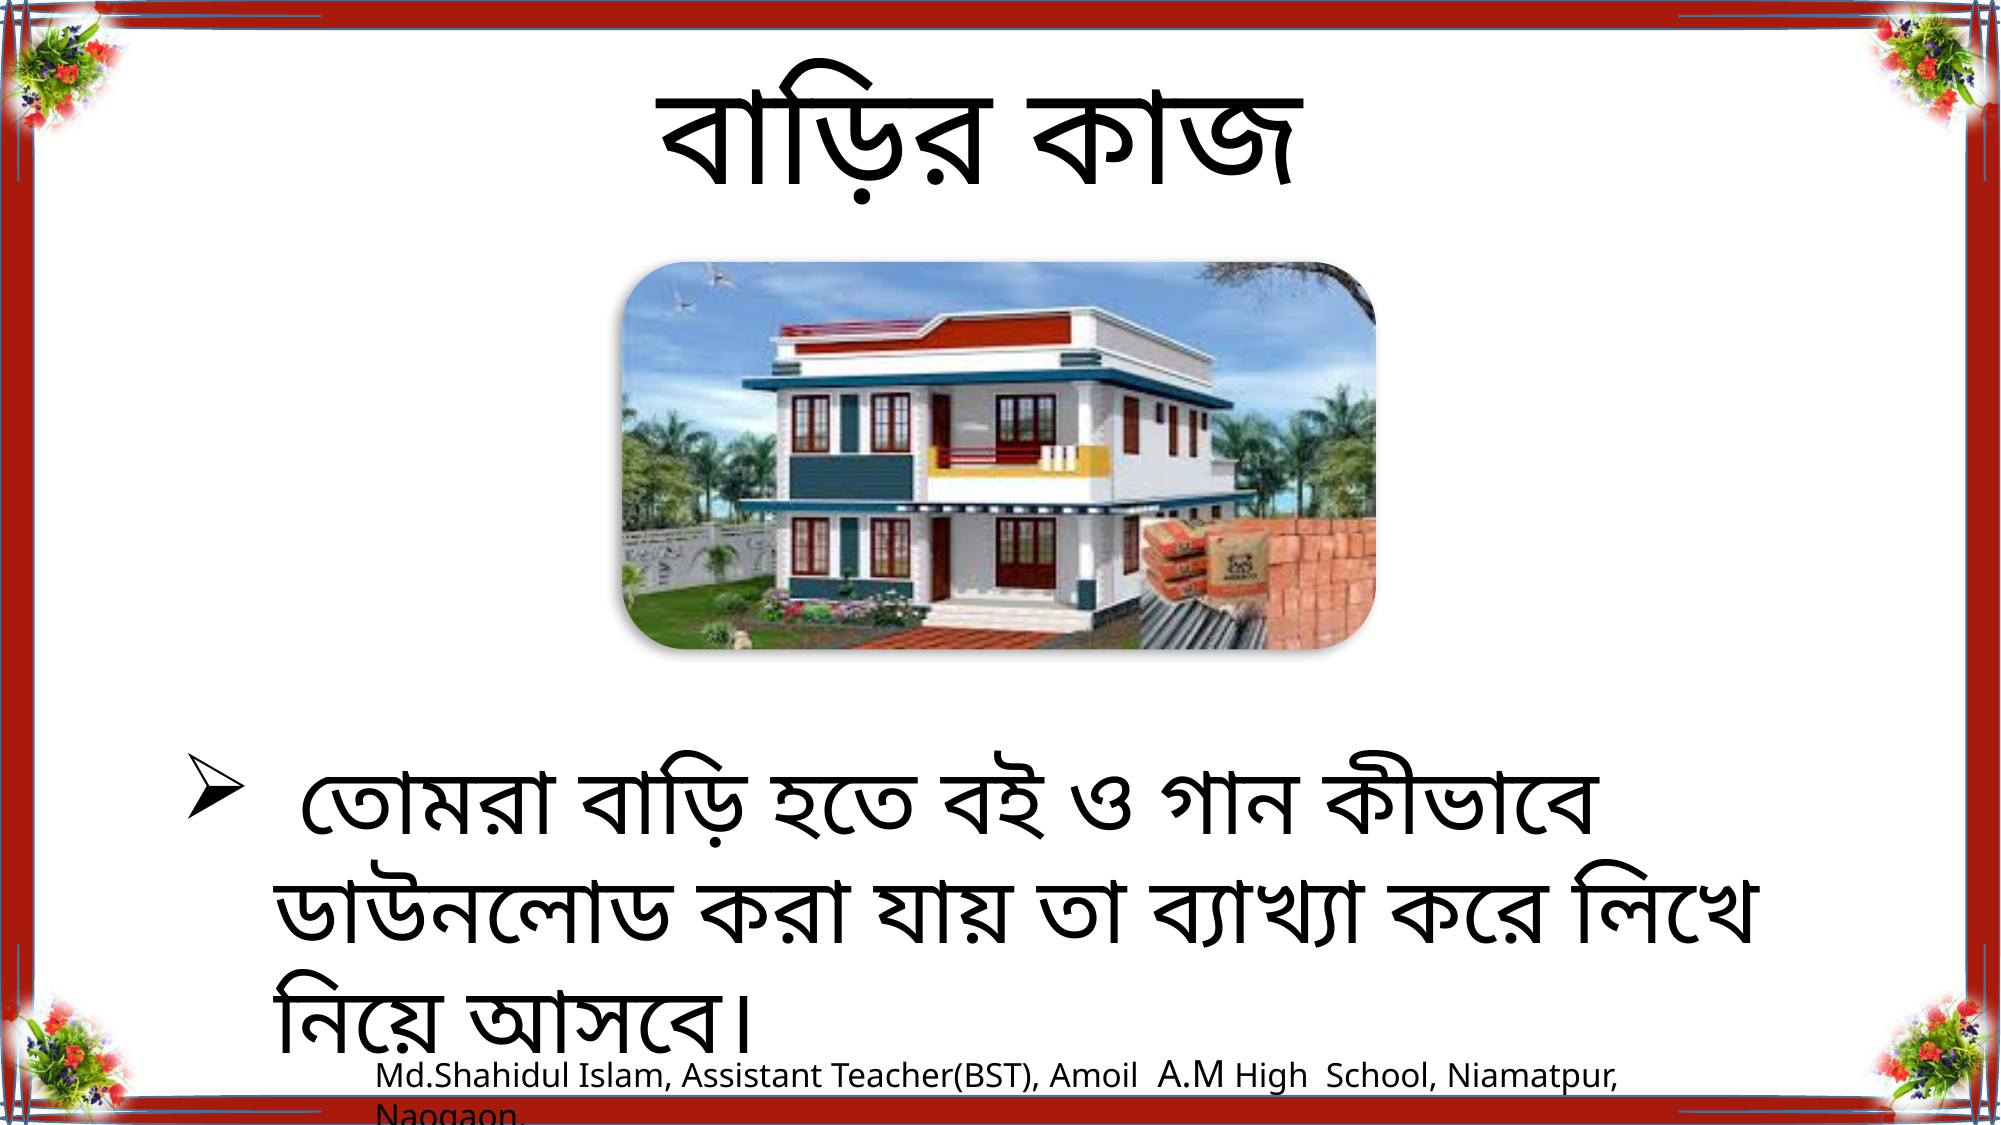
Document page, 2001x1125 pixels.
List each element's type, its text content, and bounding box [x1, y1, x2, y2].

text_box বাড়ির কাজ [642, 39, 1353, 220]
picture [1883, 16, 1988, 116]
picture [621, 261, 1376, 650]
picture [15, 1008, 118, 1111]
picture [15, 11, 110, 122]
picture [1884, 1006, 1987, 1111]
text_box তোমরা বাড়ি হতে বই ও গান কীভাবে ডাউনলোড করা যায় তা ব্যাখ্যা করে লিখে নিয়ে আসবে। [166, 735, 1923, 1080]
